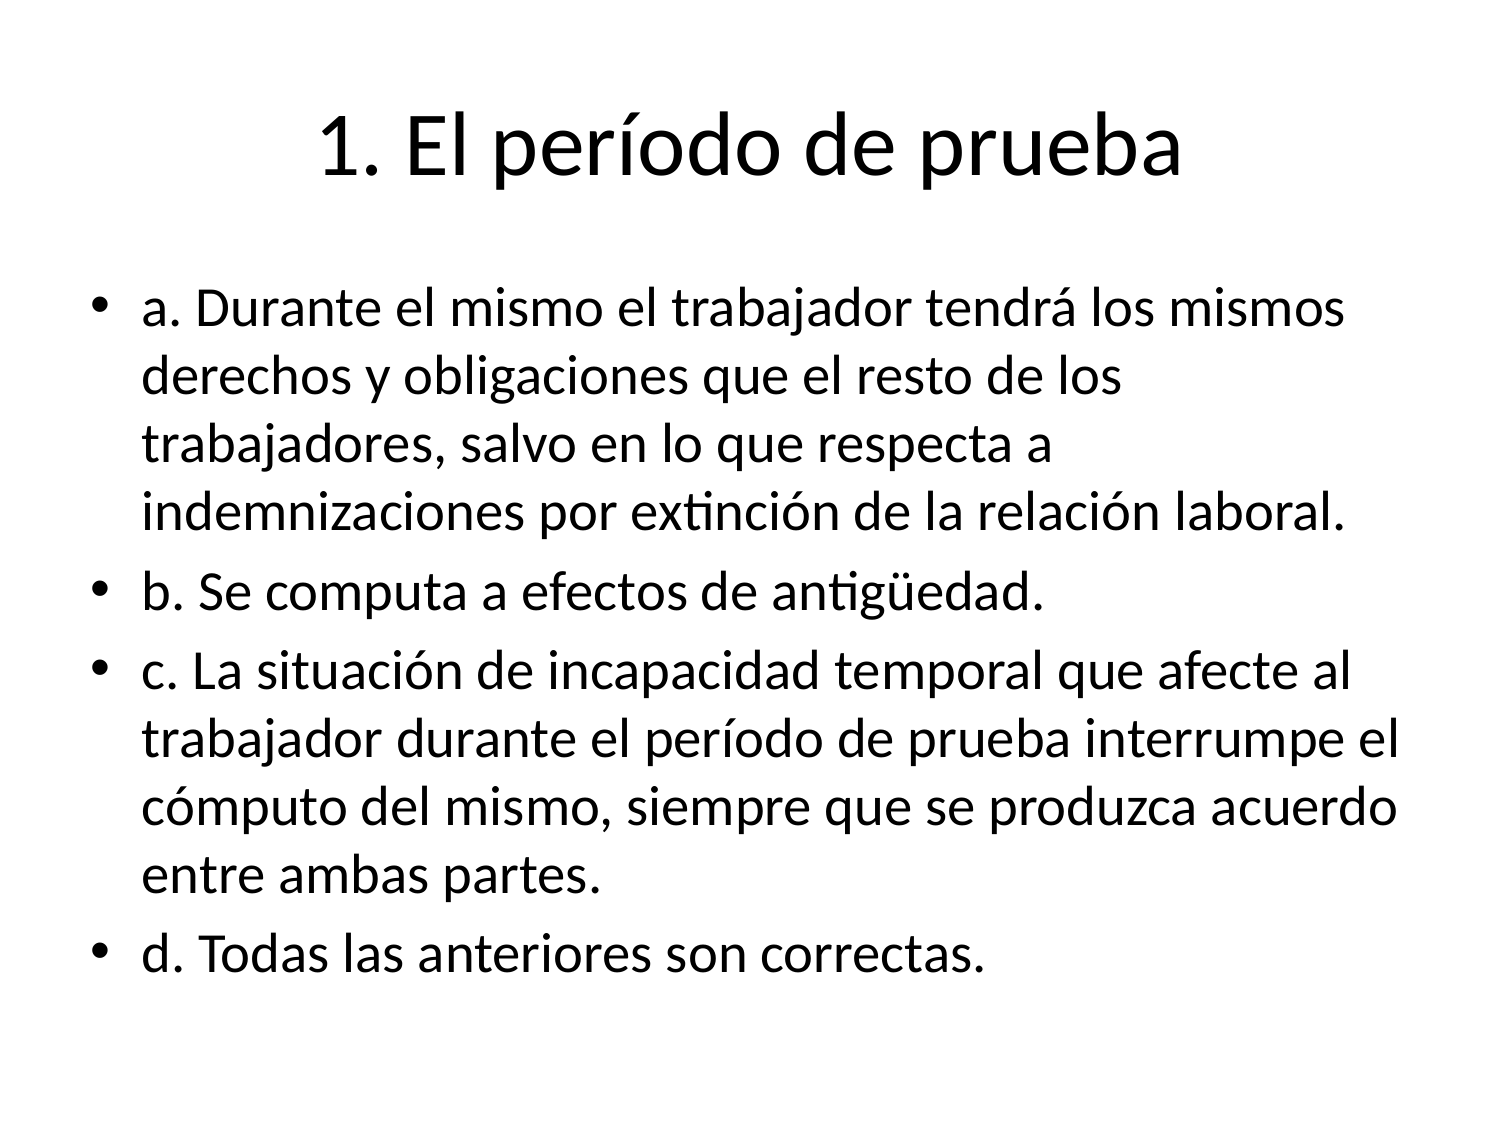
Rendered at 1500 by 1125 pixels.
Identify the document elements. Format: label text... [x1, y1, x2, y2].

title 1. El período de prueba [75, 45, 1425, 233]
list a. Durante el mismo el trabajador tendrá los mismos derechos y obligaciones que el resto de los trabajadores, salvo en lo que respecta a indemnizaciones por extinción de la relación laboral. b. Se computa a efectos de antigüedad. c. La situación de incapacidad temporal que afecte al trabajador durante el período de prueba interrumpe el cómputo del mismo, siempre que se produzca acuerdo entre ambas partes. d. Todas las anteriores son correctas. [75, 262, 1425, 1005]
